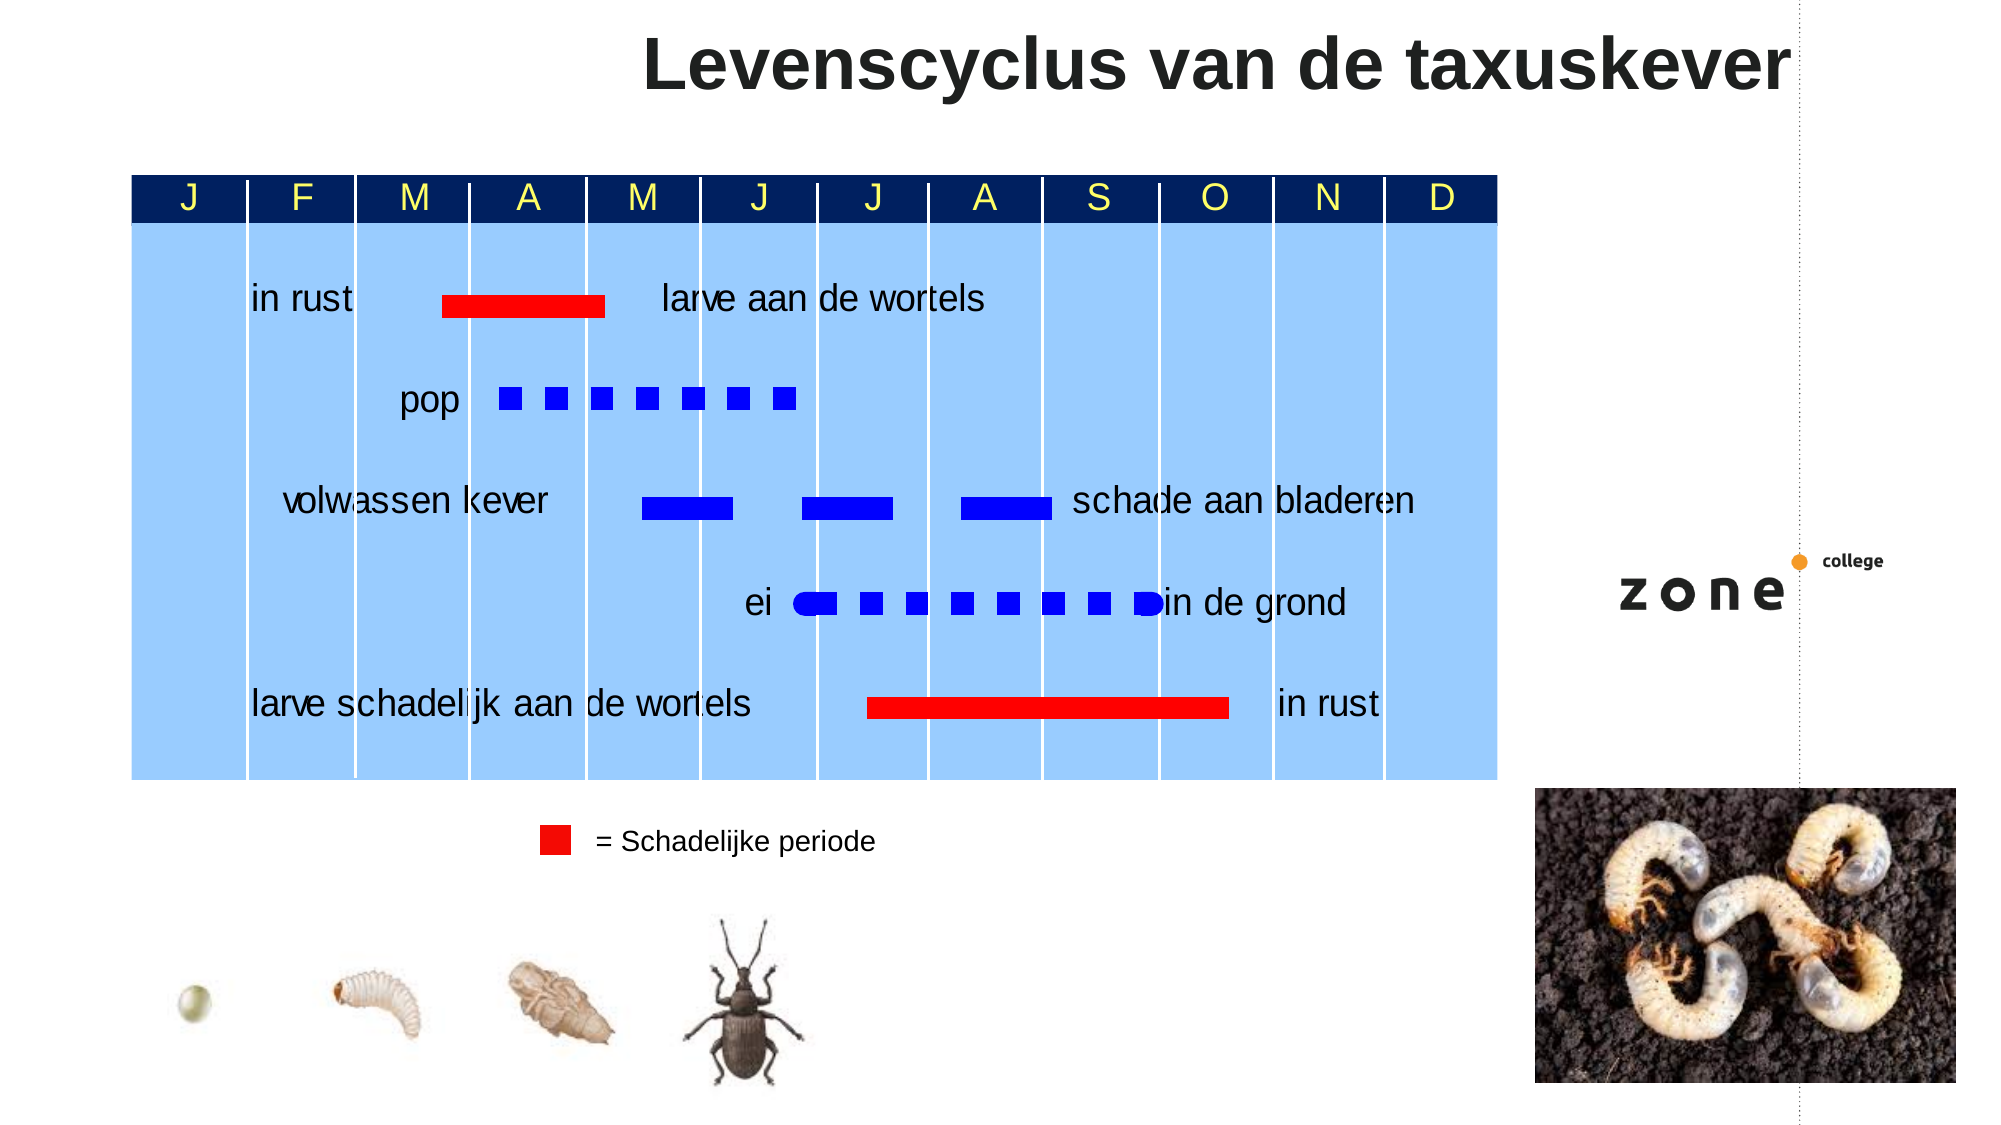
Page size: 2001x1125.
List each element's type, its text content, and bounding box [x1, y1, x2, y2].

text_box = Schadelijke periode [572, 814, 906, 865]
picture [128, 901, 822, 1100]
picture [1535, 0, 2001, 1125]
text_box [128, 172, 1501, 783]
title Levenscyclus van de taxuskever [642, 25, 1925, 106]
text_box [539, 824, 572, 856]
